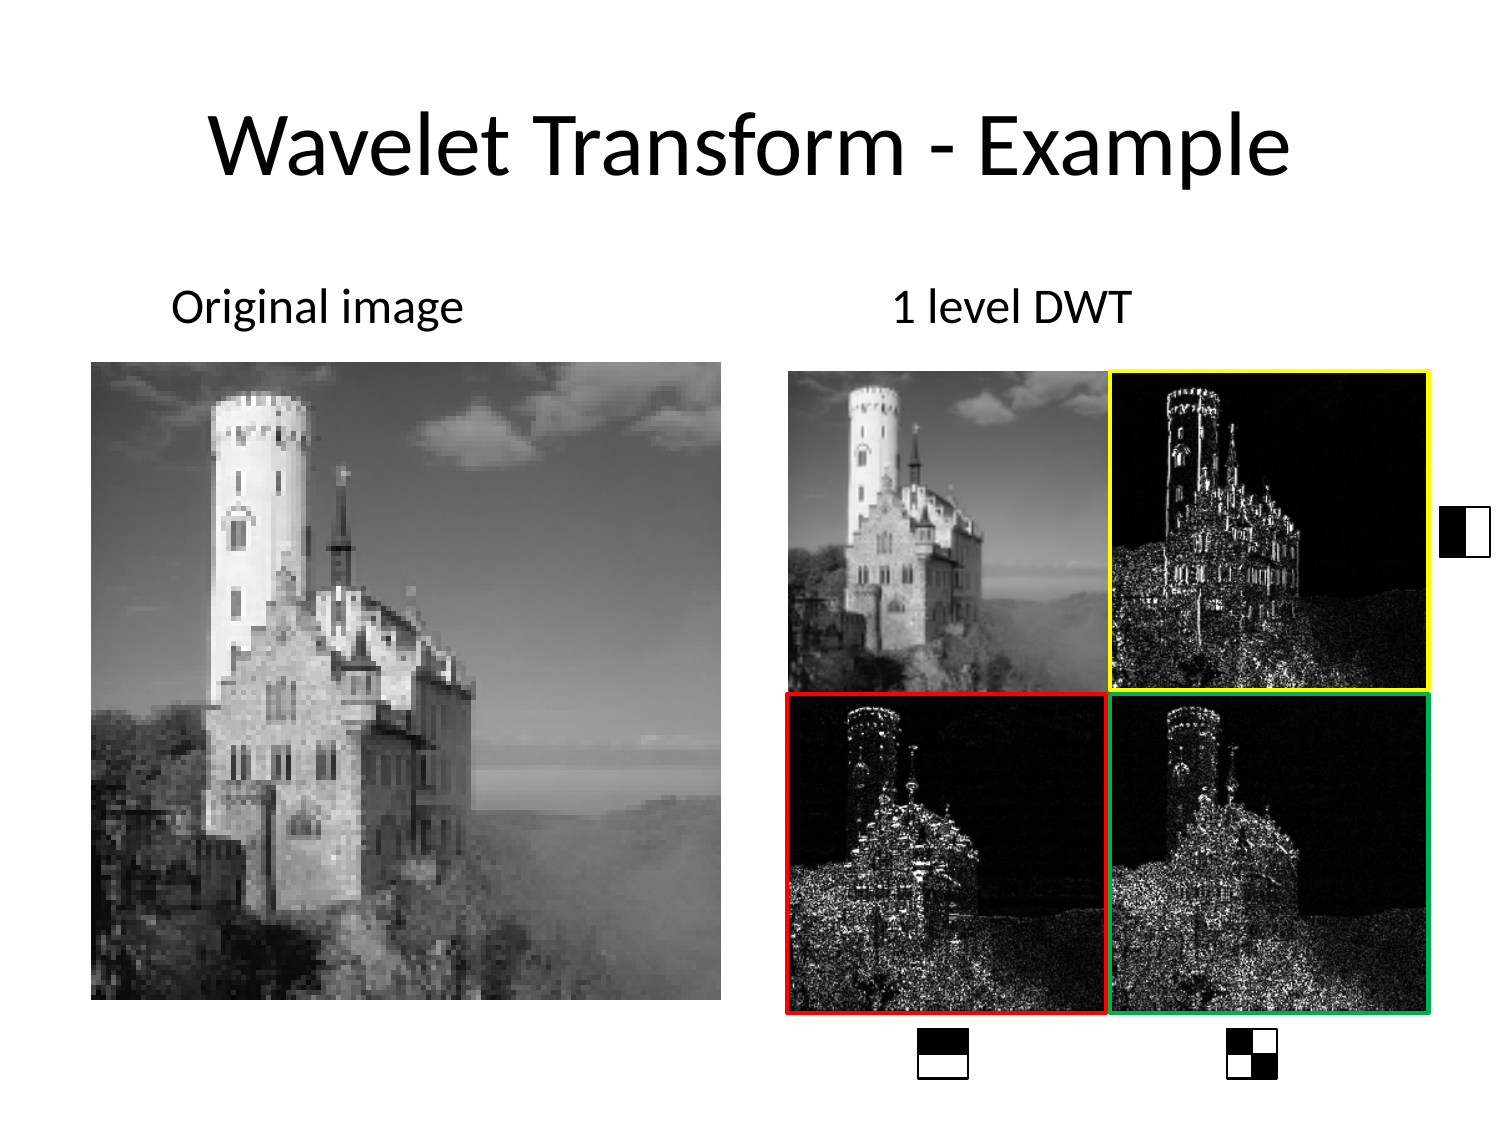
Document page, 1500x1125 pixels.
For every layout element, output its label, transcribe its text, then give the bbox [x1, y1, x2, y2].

picture [91, 362, 722, 1001]
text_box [786, 265, 1491, 1079]
text_box Original image [156, 265, 657, 341]
title Wavelet Transform - Example [75, 45, 1425, 233]
